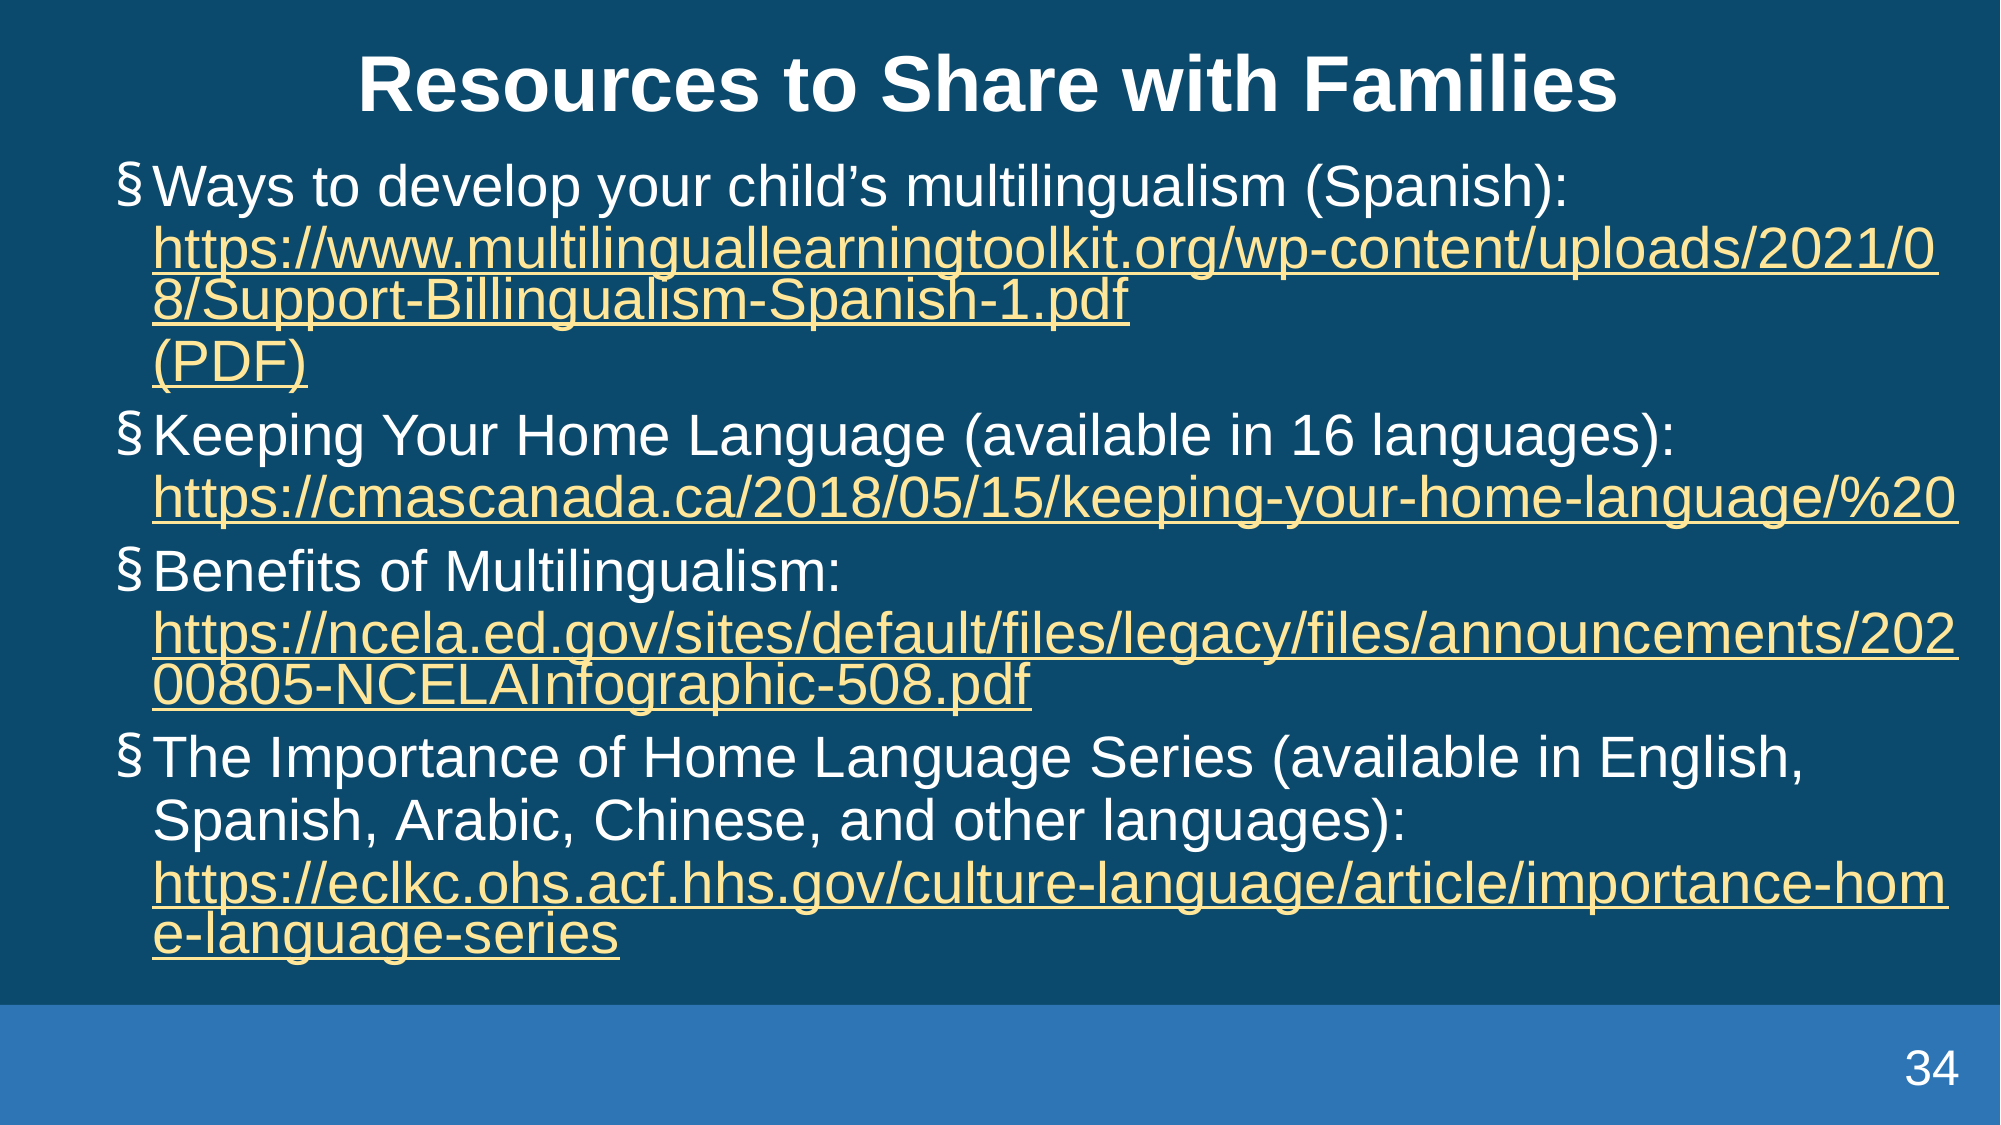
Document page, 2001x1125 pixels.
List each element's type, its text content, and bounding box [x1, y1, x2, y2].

slide_number 34 [1524, 1035, 1975, 1095]
title Resources to Share with Families [24, 0, 1975, 148]
list Ways to develop your child’s multilingualism (Spanish): https://www.multilinguallearningtoolkit.org/wp-content/uploads/2021/08/Support-Billingualism-Spanish-1.pdf(PDF) Keeping Your Home Language (available in 16 languages): https://cmascanada.ca/2018/05/15/keeping-your-home-language/%20 Benefits of Multilingualism: https://ncela.ed.gov/sites/default/files/legacy/files/announcements/20200805-NCELAInfographic-508.pdf The Importance of Home Language Series (available in English, Spanish, Arabic, Chinese, and other languages): https://eclkc.ohs.acf.hhs.gov/culture-language/article/importance-home-language-series [24, 148, 1975, 979]
